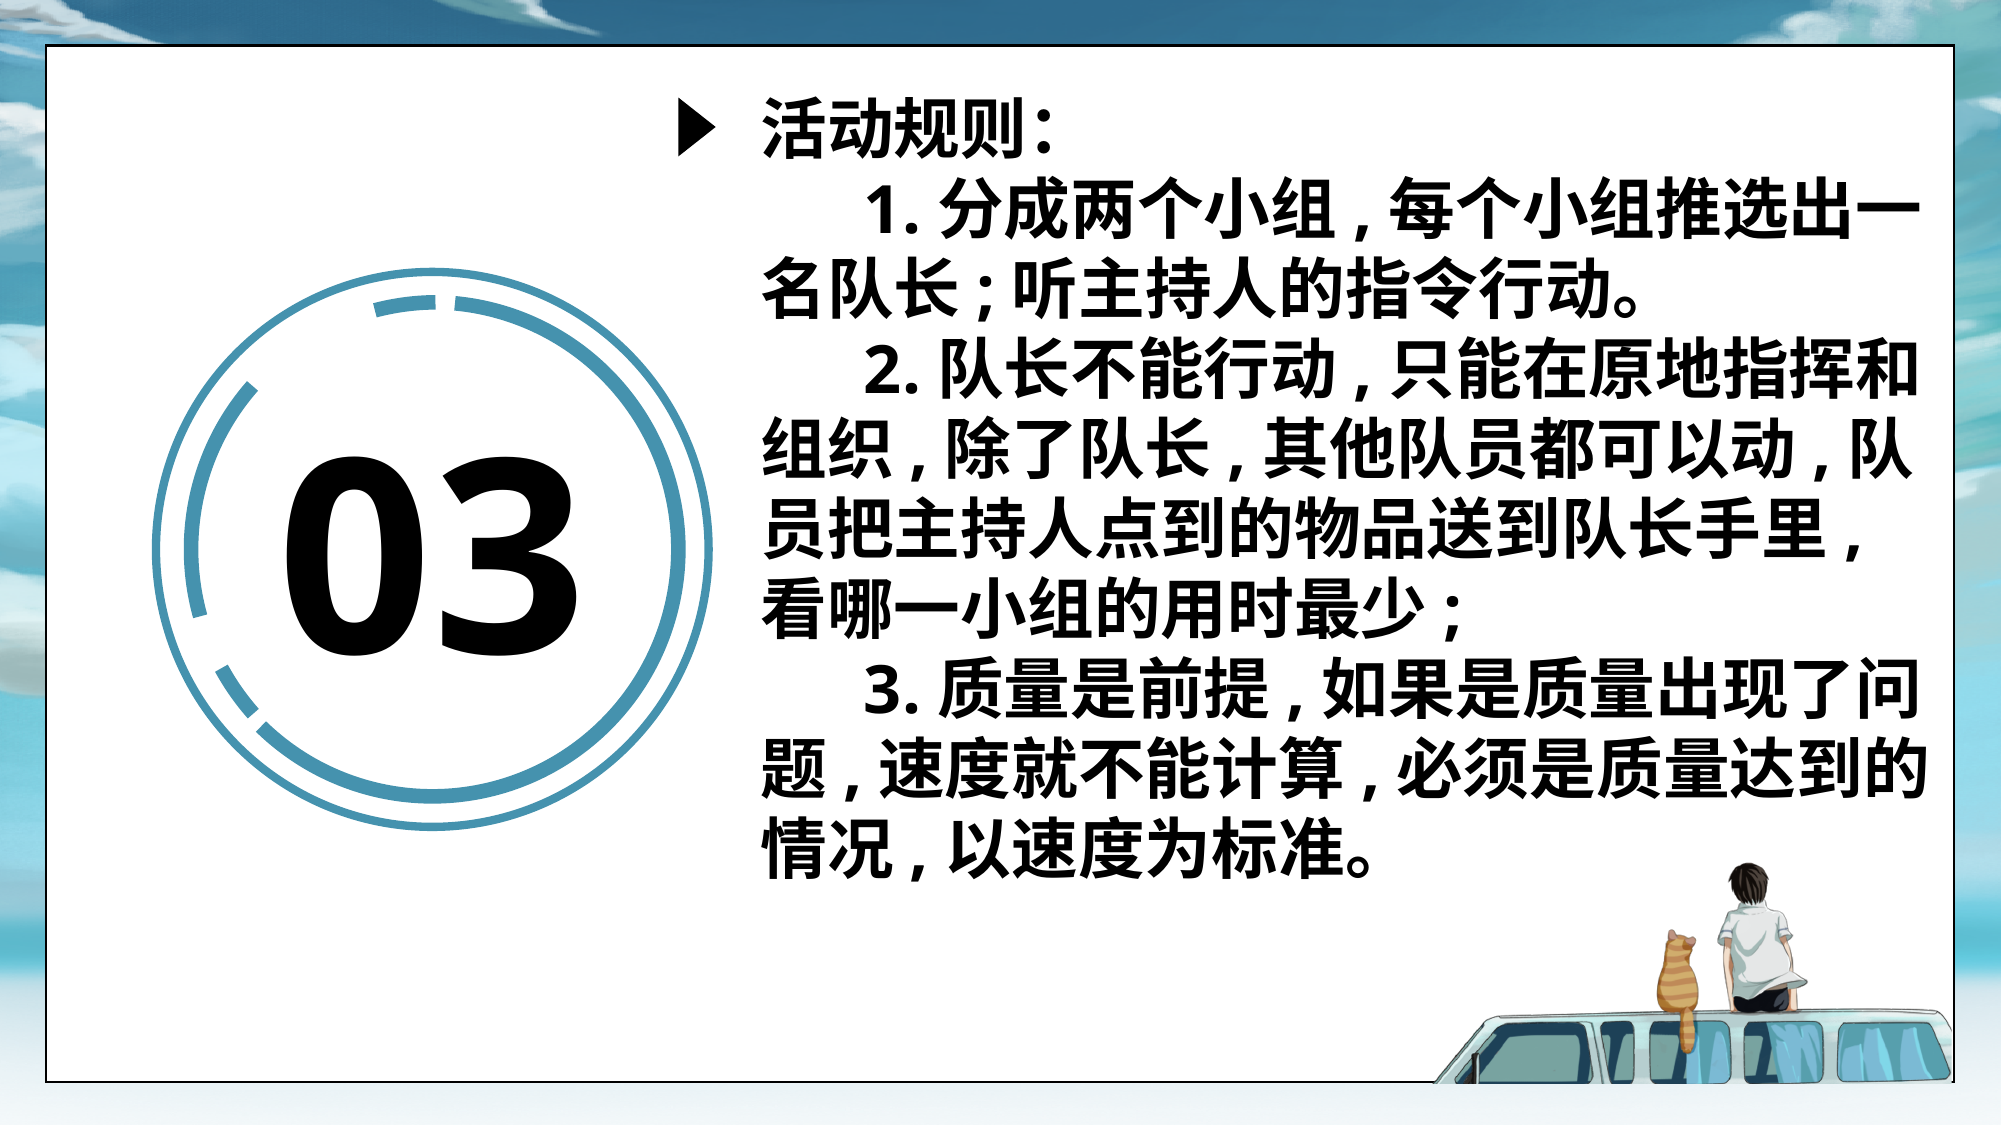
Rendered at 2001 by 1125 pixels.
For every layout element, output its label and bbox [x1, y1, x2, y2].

picture [0, 0, 2001, 1125]
text_box [155, 271, 709, 827]
